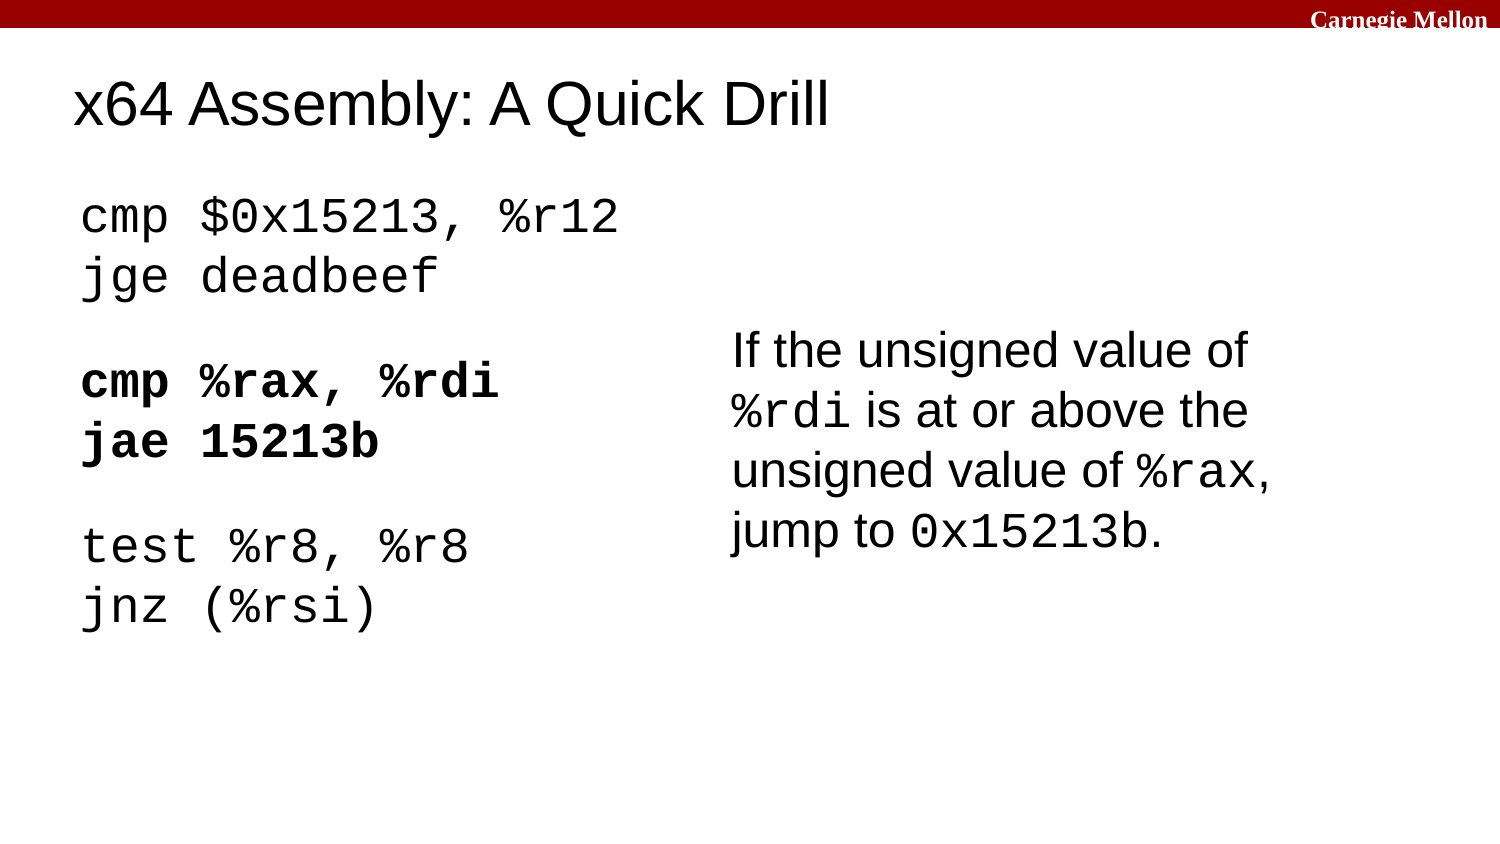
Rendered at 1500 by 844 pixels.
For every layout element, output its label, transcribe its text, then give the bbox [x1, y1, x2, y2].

text_box If the unsigned value of %rdi is at or above the unsigned value of %rax, jump to 0x15213b. [716, 167, 1332, 618]
text_box x64 Assembly: A Quick Drill [58, 15, 1304, 186]
text_box cmp $0x15213, %r12 jge deadbeef cmp %rax, %rdi jae 15213b test %r8, %r8 jnz (%rsi) [65, 167, 708, 678]
